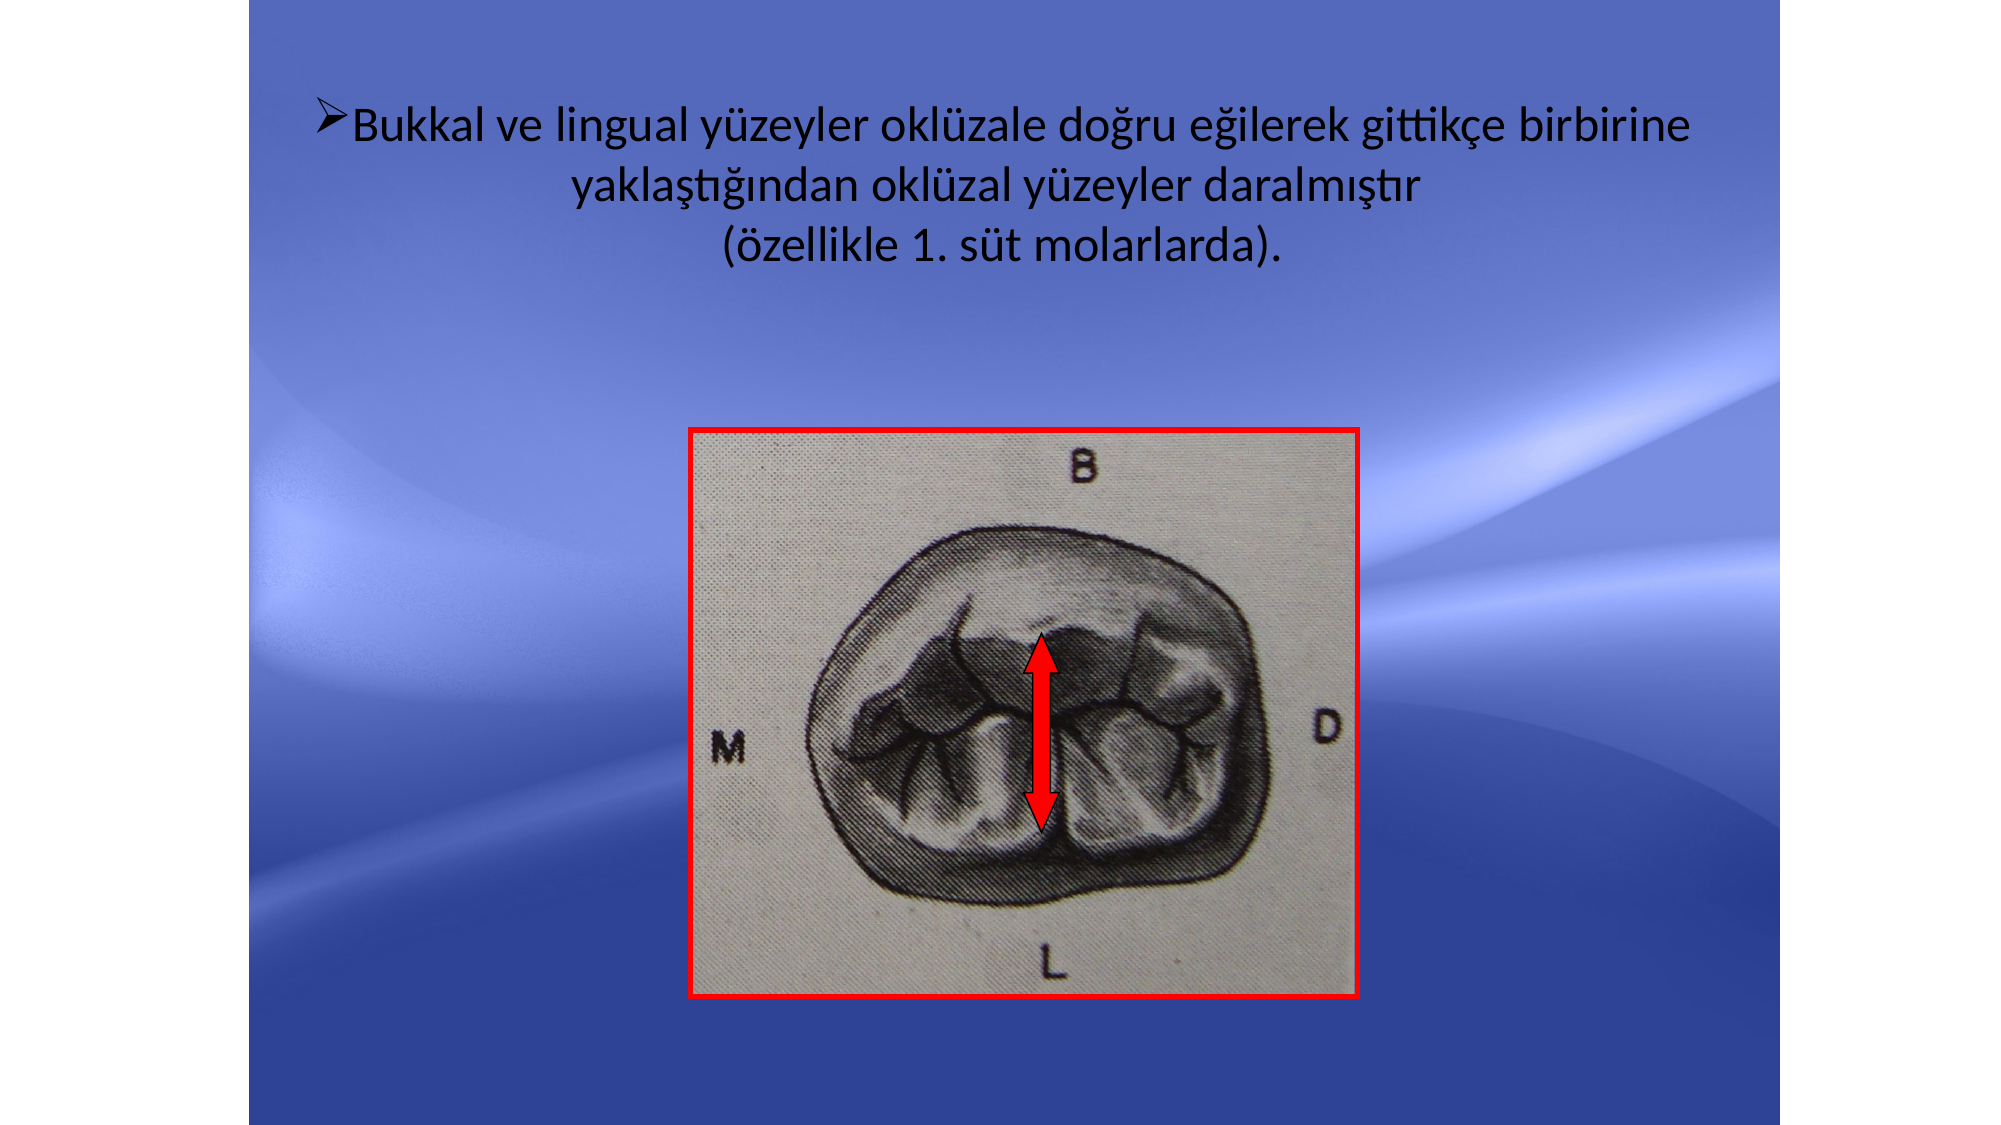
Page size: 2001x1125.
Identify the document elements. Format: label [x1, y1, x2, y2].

picture [249, 0, 1780, 1125]
